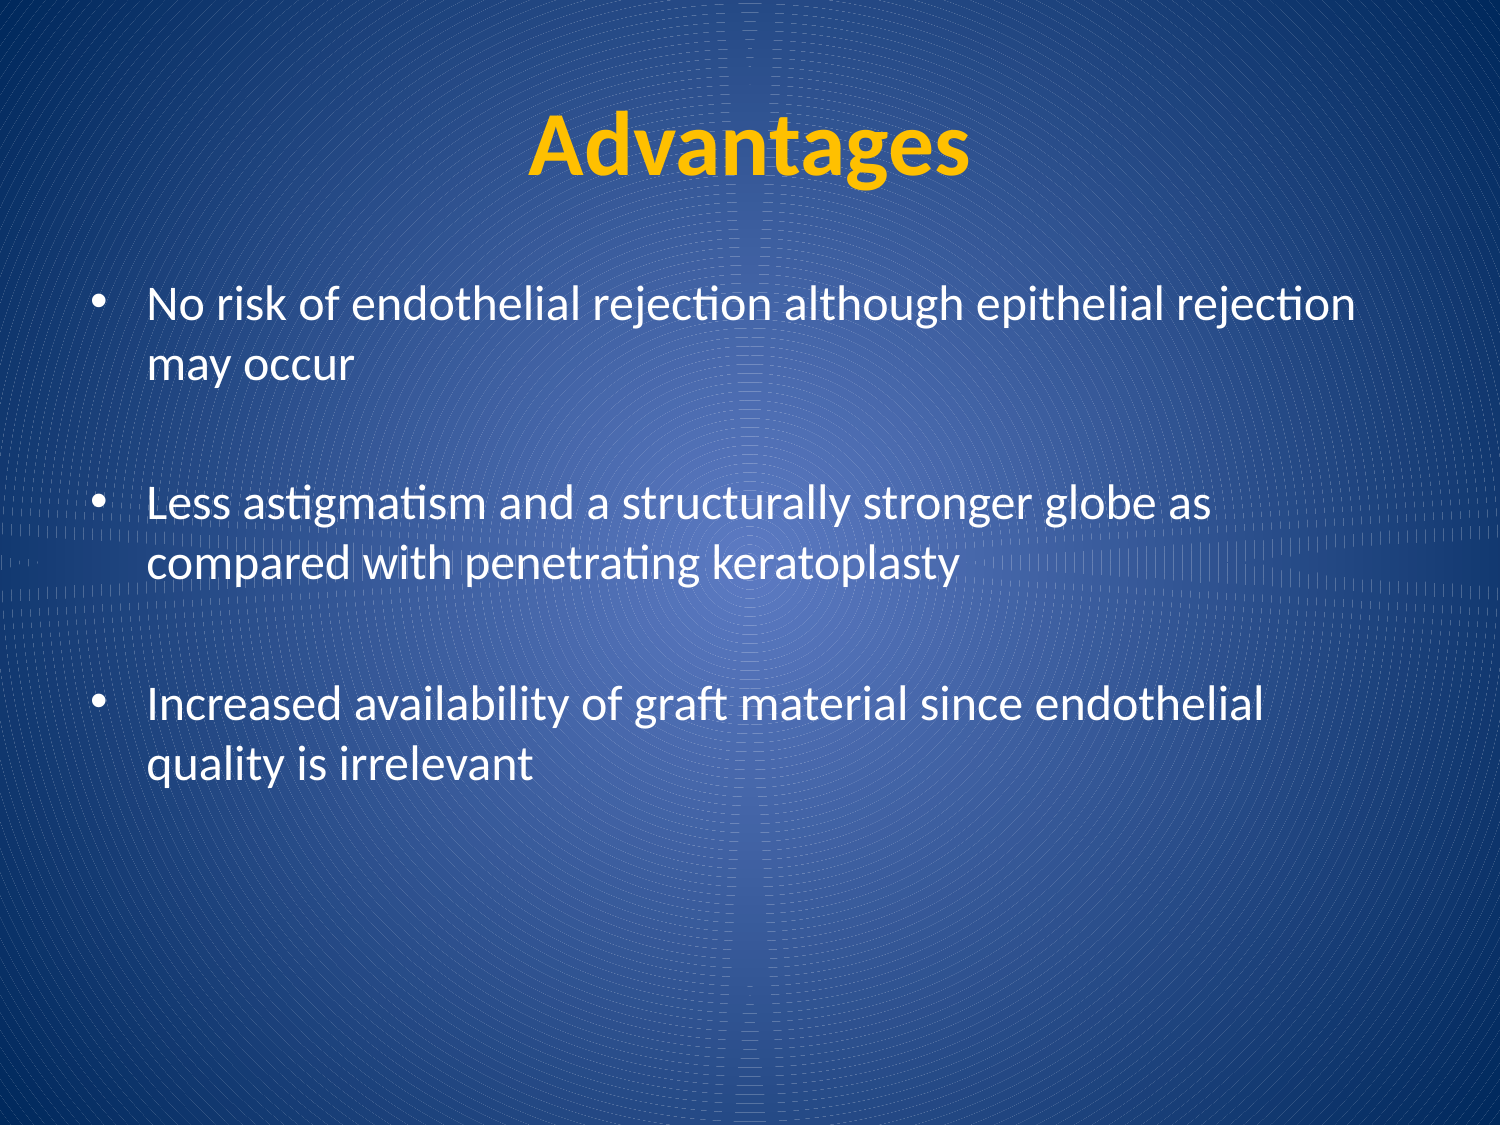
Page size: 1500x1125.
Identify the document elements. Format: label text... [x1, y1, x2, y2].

title Advantages [75, 45, 1425, 233]
list No risk of endothelial rejection although epithelial rejection may occur Less astigmatism and a structurally stronger globe as compared with penetrating keratoplasty Increased availability of graft material since endothelial quality is irrelevant [75, 262, 1425, 1005]
